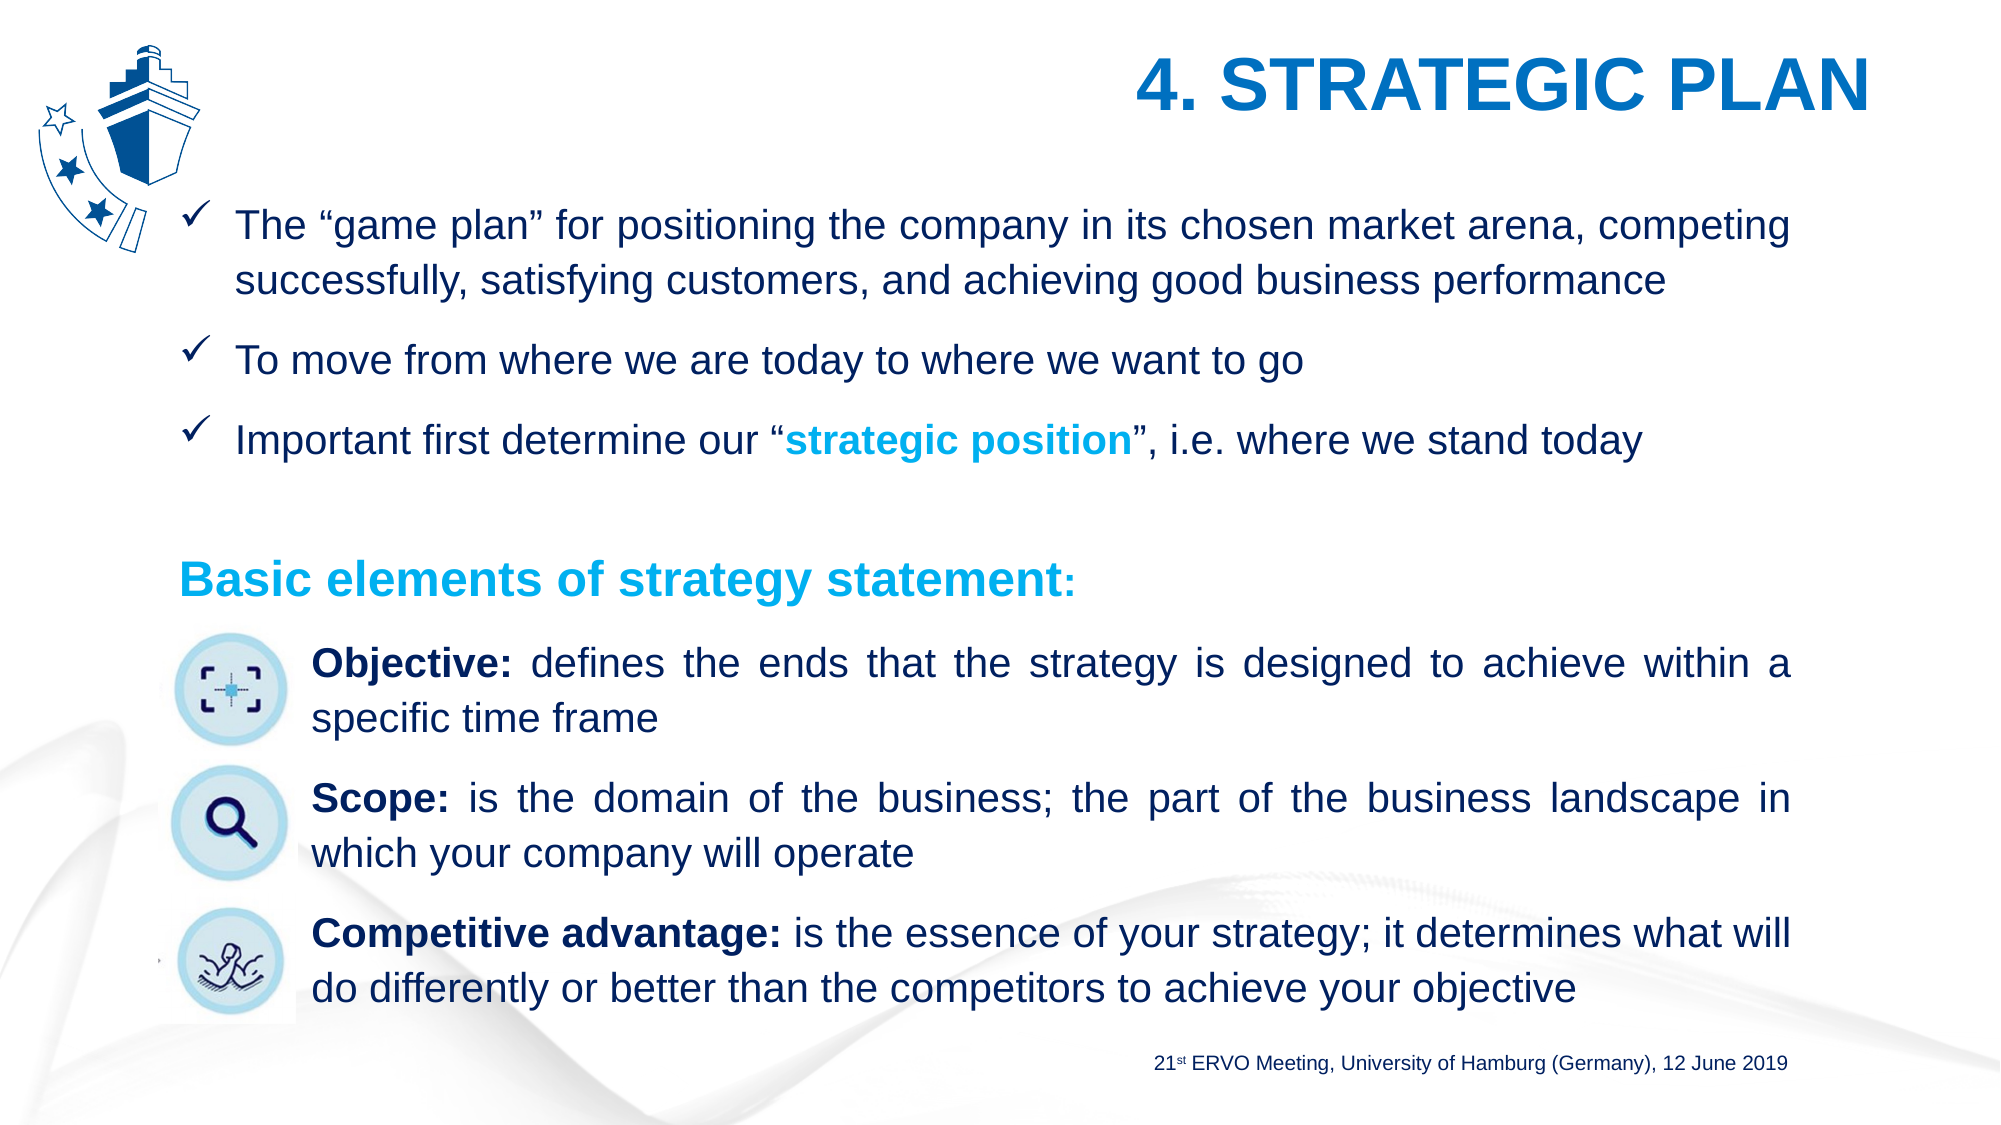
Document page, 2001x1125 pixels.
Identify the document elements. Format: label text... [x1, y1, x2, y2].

picture [158, 758, 298, 890]
picture [157, 893, 297, 1024]
picture [32, 40, 90, 257]
title 4. STRATEGIC PLAN [90, 0, 1888, 193]
picture [159, 622, 295, 751]
text_box The “game plan” for positioning the company in its chosen market arena, competing successfully, satisfying customers, and achieving good business performance To move from where we are today to where we want to go Important first determine our “strategic position”, i.e. where we stand today Basic elements of strategy statement: Objective: defines the ends that the strategy is designed to achieve within a specific time frame Scope: is the domain of the business; the part of the business landscape in which your company will operate Competitive advantage: is the essence of your strategy; it determines what will do differently or better than the competitors to achieve your objective [90, 185, 1866, 1019]
